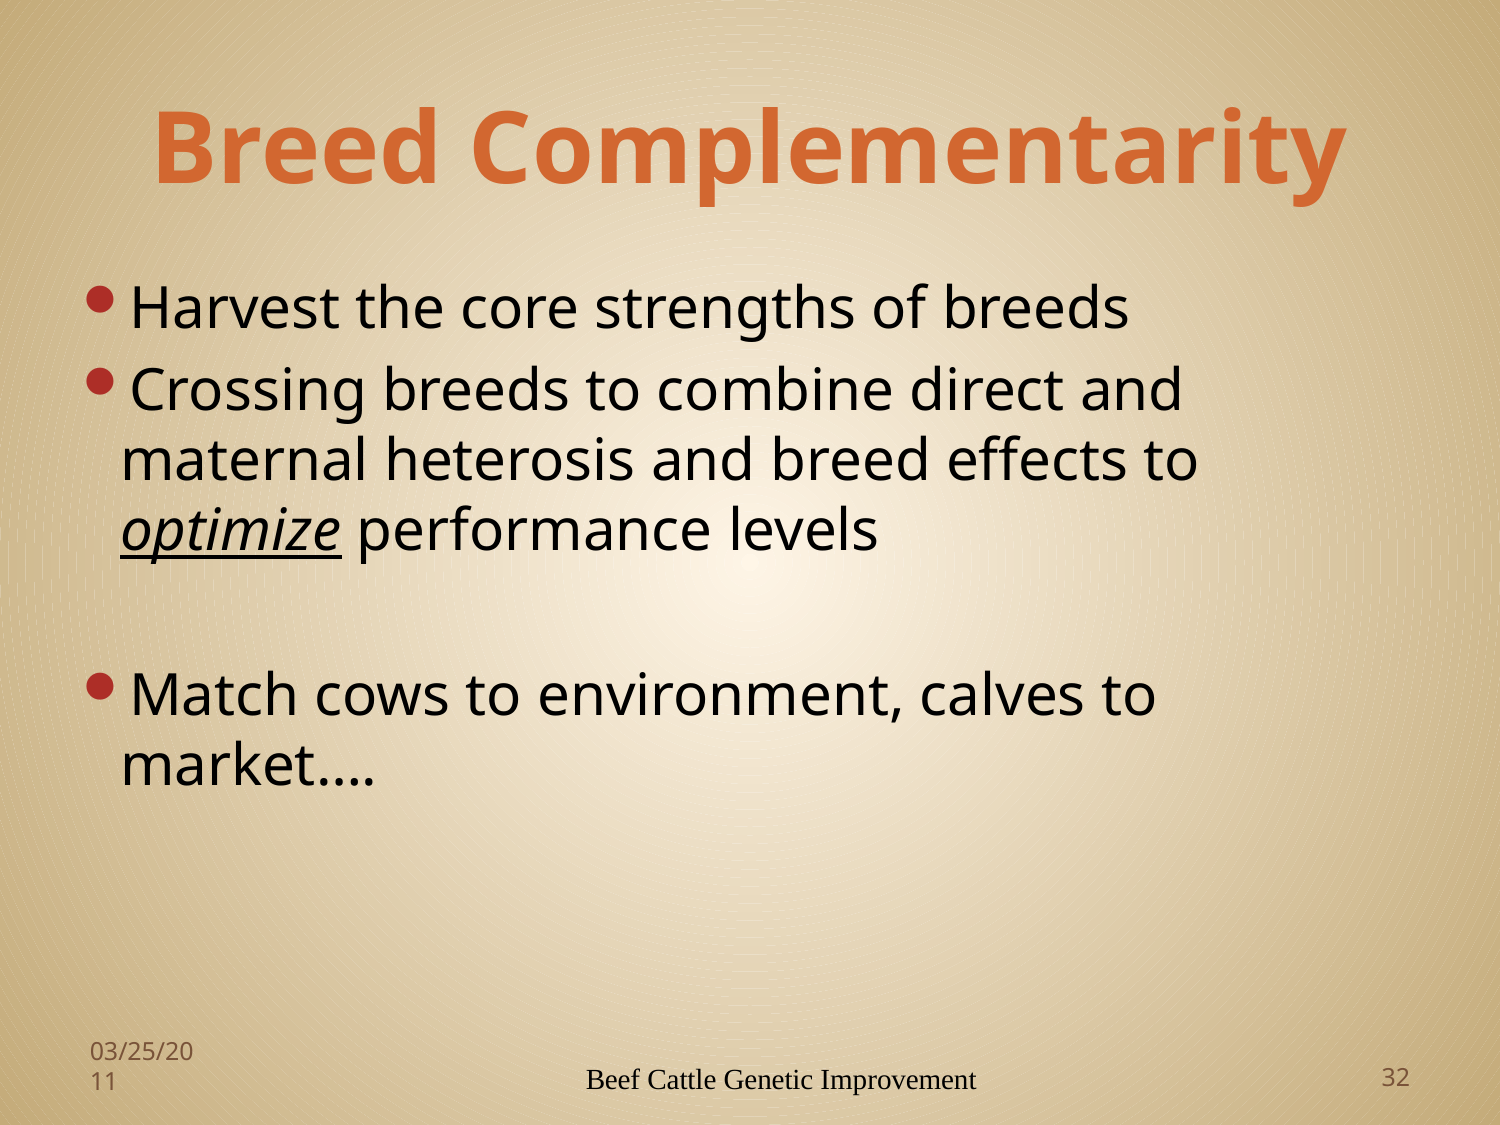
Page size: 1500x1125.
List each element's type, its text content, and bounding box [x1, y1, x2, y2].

list Harvest the core strengths of breeds Crossing breeds to combine direct and maternal heterosis and breed effects to optimize performance levels Match cows to environment, calves to market…. [75, 262, 1425, 1050]
title Breed Complementarity [75, 50, 1425, 238]
slide_number 32 [1350, 1062, 1425, 1103]
footer Beef Cattle Genetic Improvement [237, 1062, 1325, 1103]
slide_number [75, 1062, 213, 1103]
